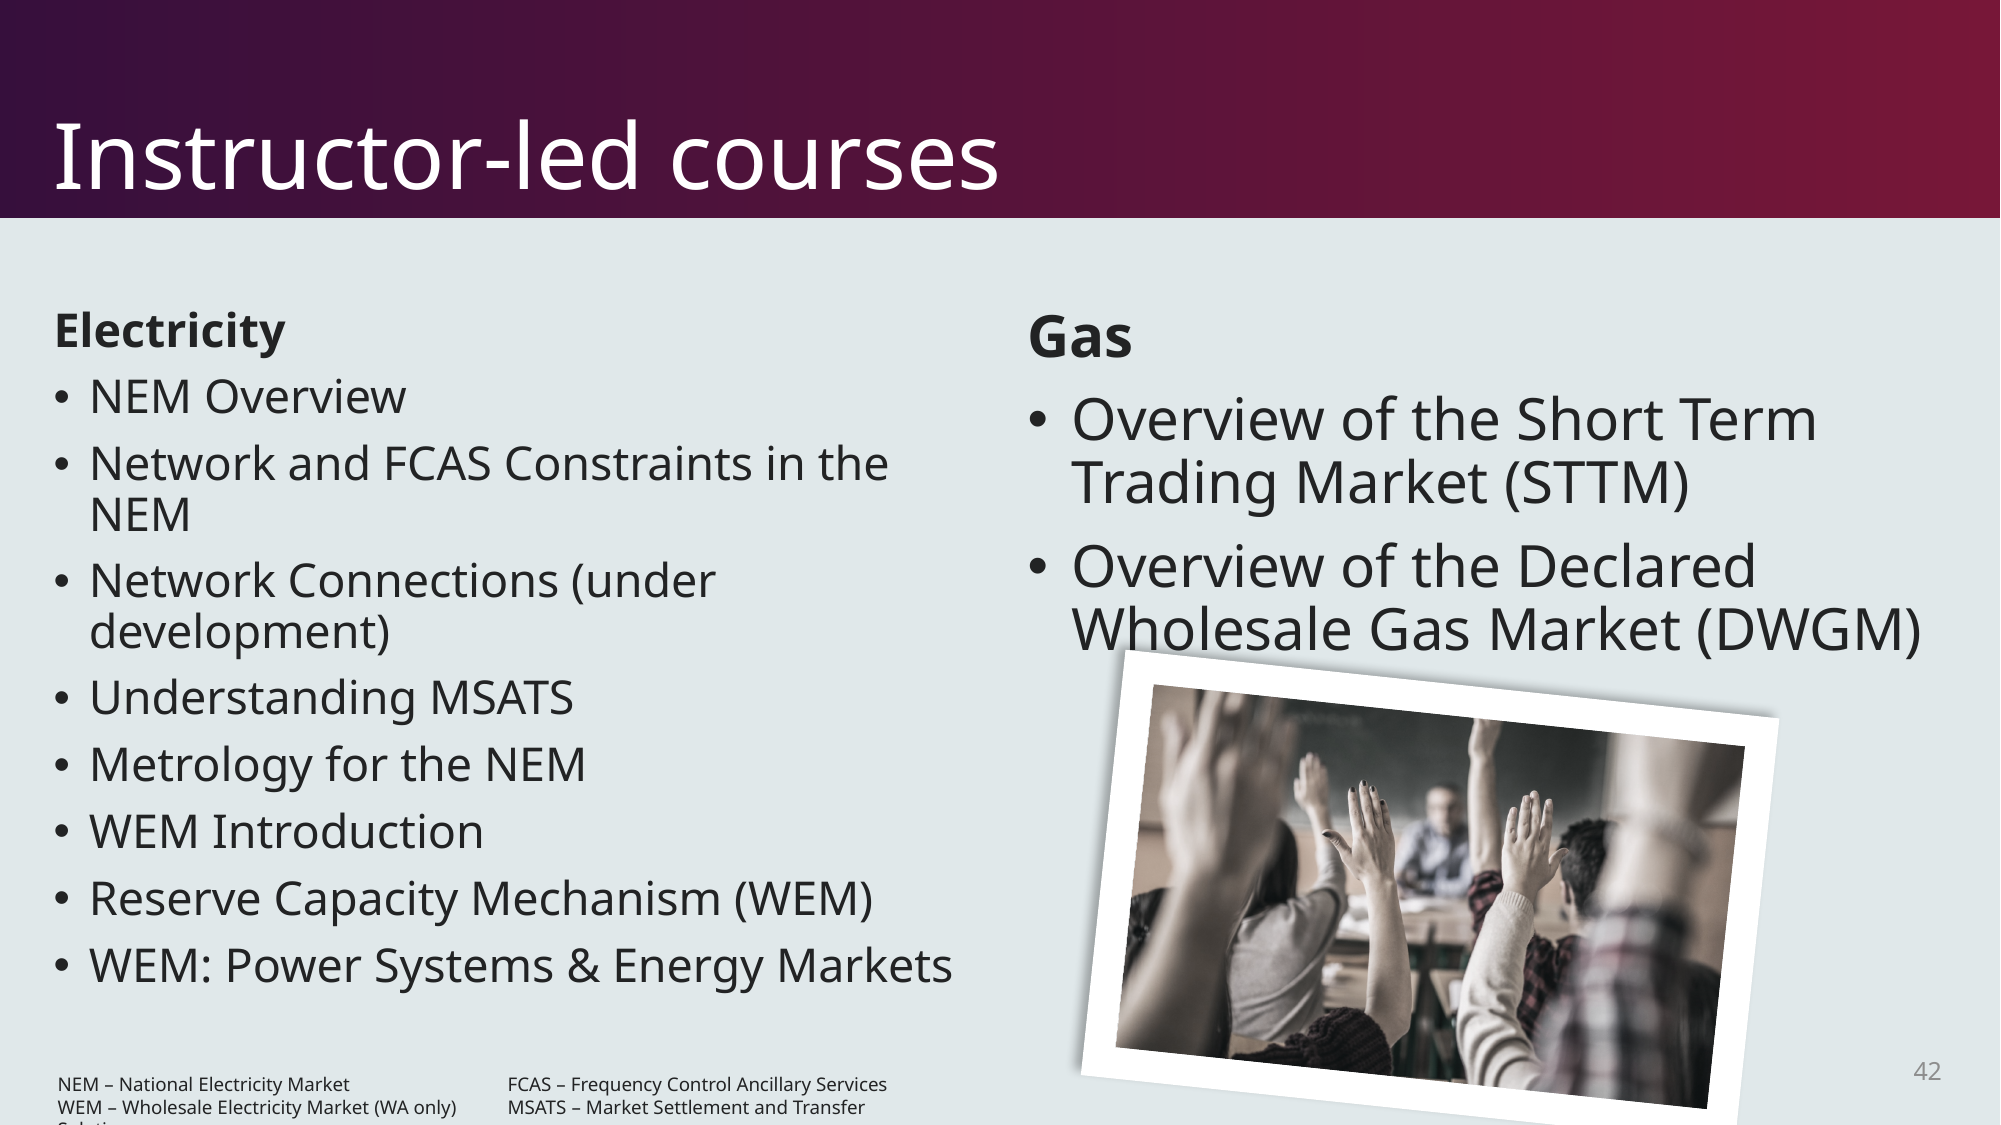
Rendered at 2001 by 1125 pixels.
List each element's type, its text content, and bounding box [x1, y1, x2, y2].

text_box NEM – National Electricity Market FCAS – Frequency Control Ancillary Services WEM – Wholesale Electricity Market (WA only) MSATS – Market Settlement and Transfer Solution [42, 1065, 929, 1125]
list Gas Overview of the Short Term Trading Market (STTM) Overview of the Declared Wholesale Gas Market (DWGM) [1012, 299, 1957, 1014]
picture [1117, 685, 1744, 1109]
slide_number 41 [1862, 1042, 1957, 1103]
list Electricity NEM Overview Network and FCAS Constraints in the NEM Network Connections (under development) Understanding MSATS Metrology for the NEM WEM Introduction Reserve Capacity Mechanism (WEM) WEM: Power Systems & Energy Markets [38, 299, 983, 1014]
title Instructor-led courses [38, 22, 1516, 218]
